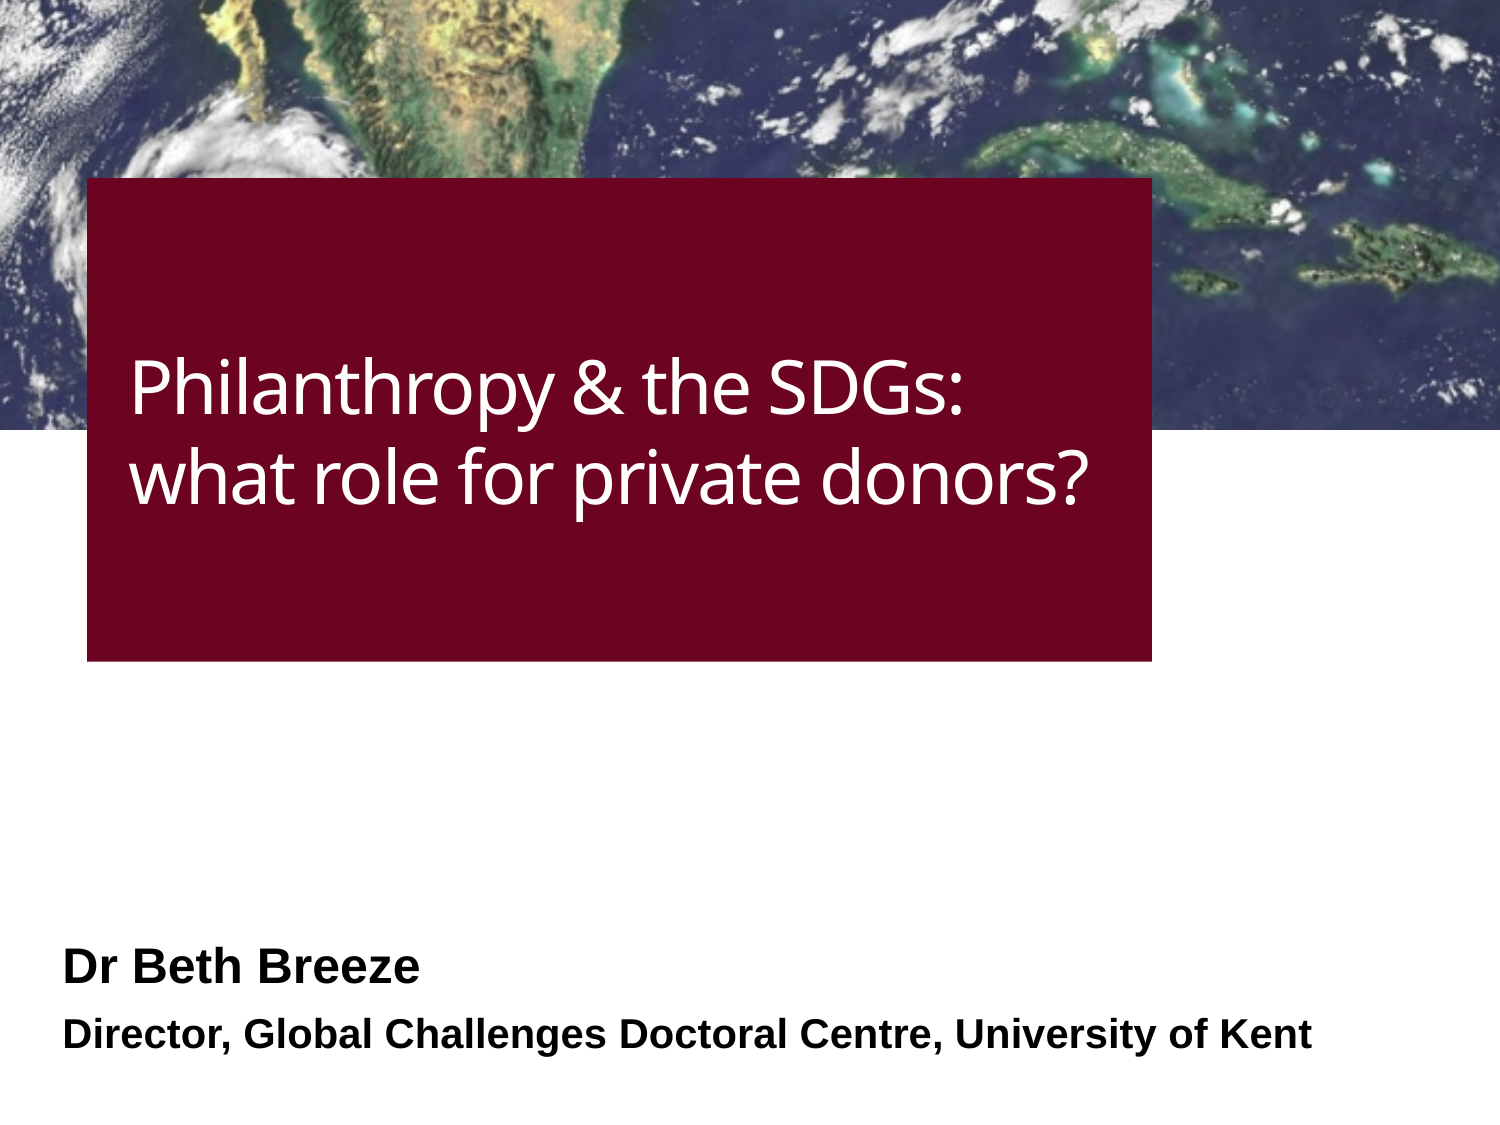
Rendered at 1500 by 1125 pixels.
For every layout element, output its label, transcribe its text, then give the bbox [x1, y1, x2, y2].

list Philanthropy & the SDGs: what role for private donors? [87, 441, 1152, 662]
text_box Dr Beth Breeze Director, Global Challenges Doctoral Centre, University of Kent [47, 926, 1329, 1064]
picture [0, 0, 1500, 430]
